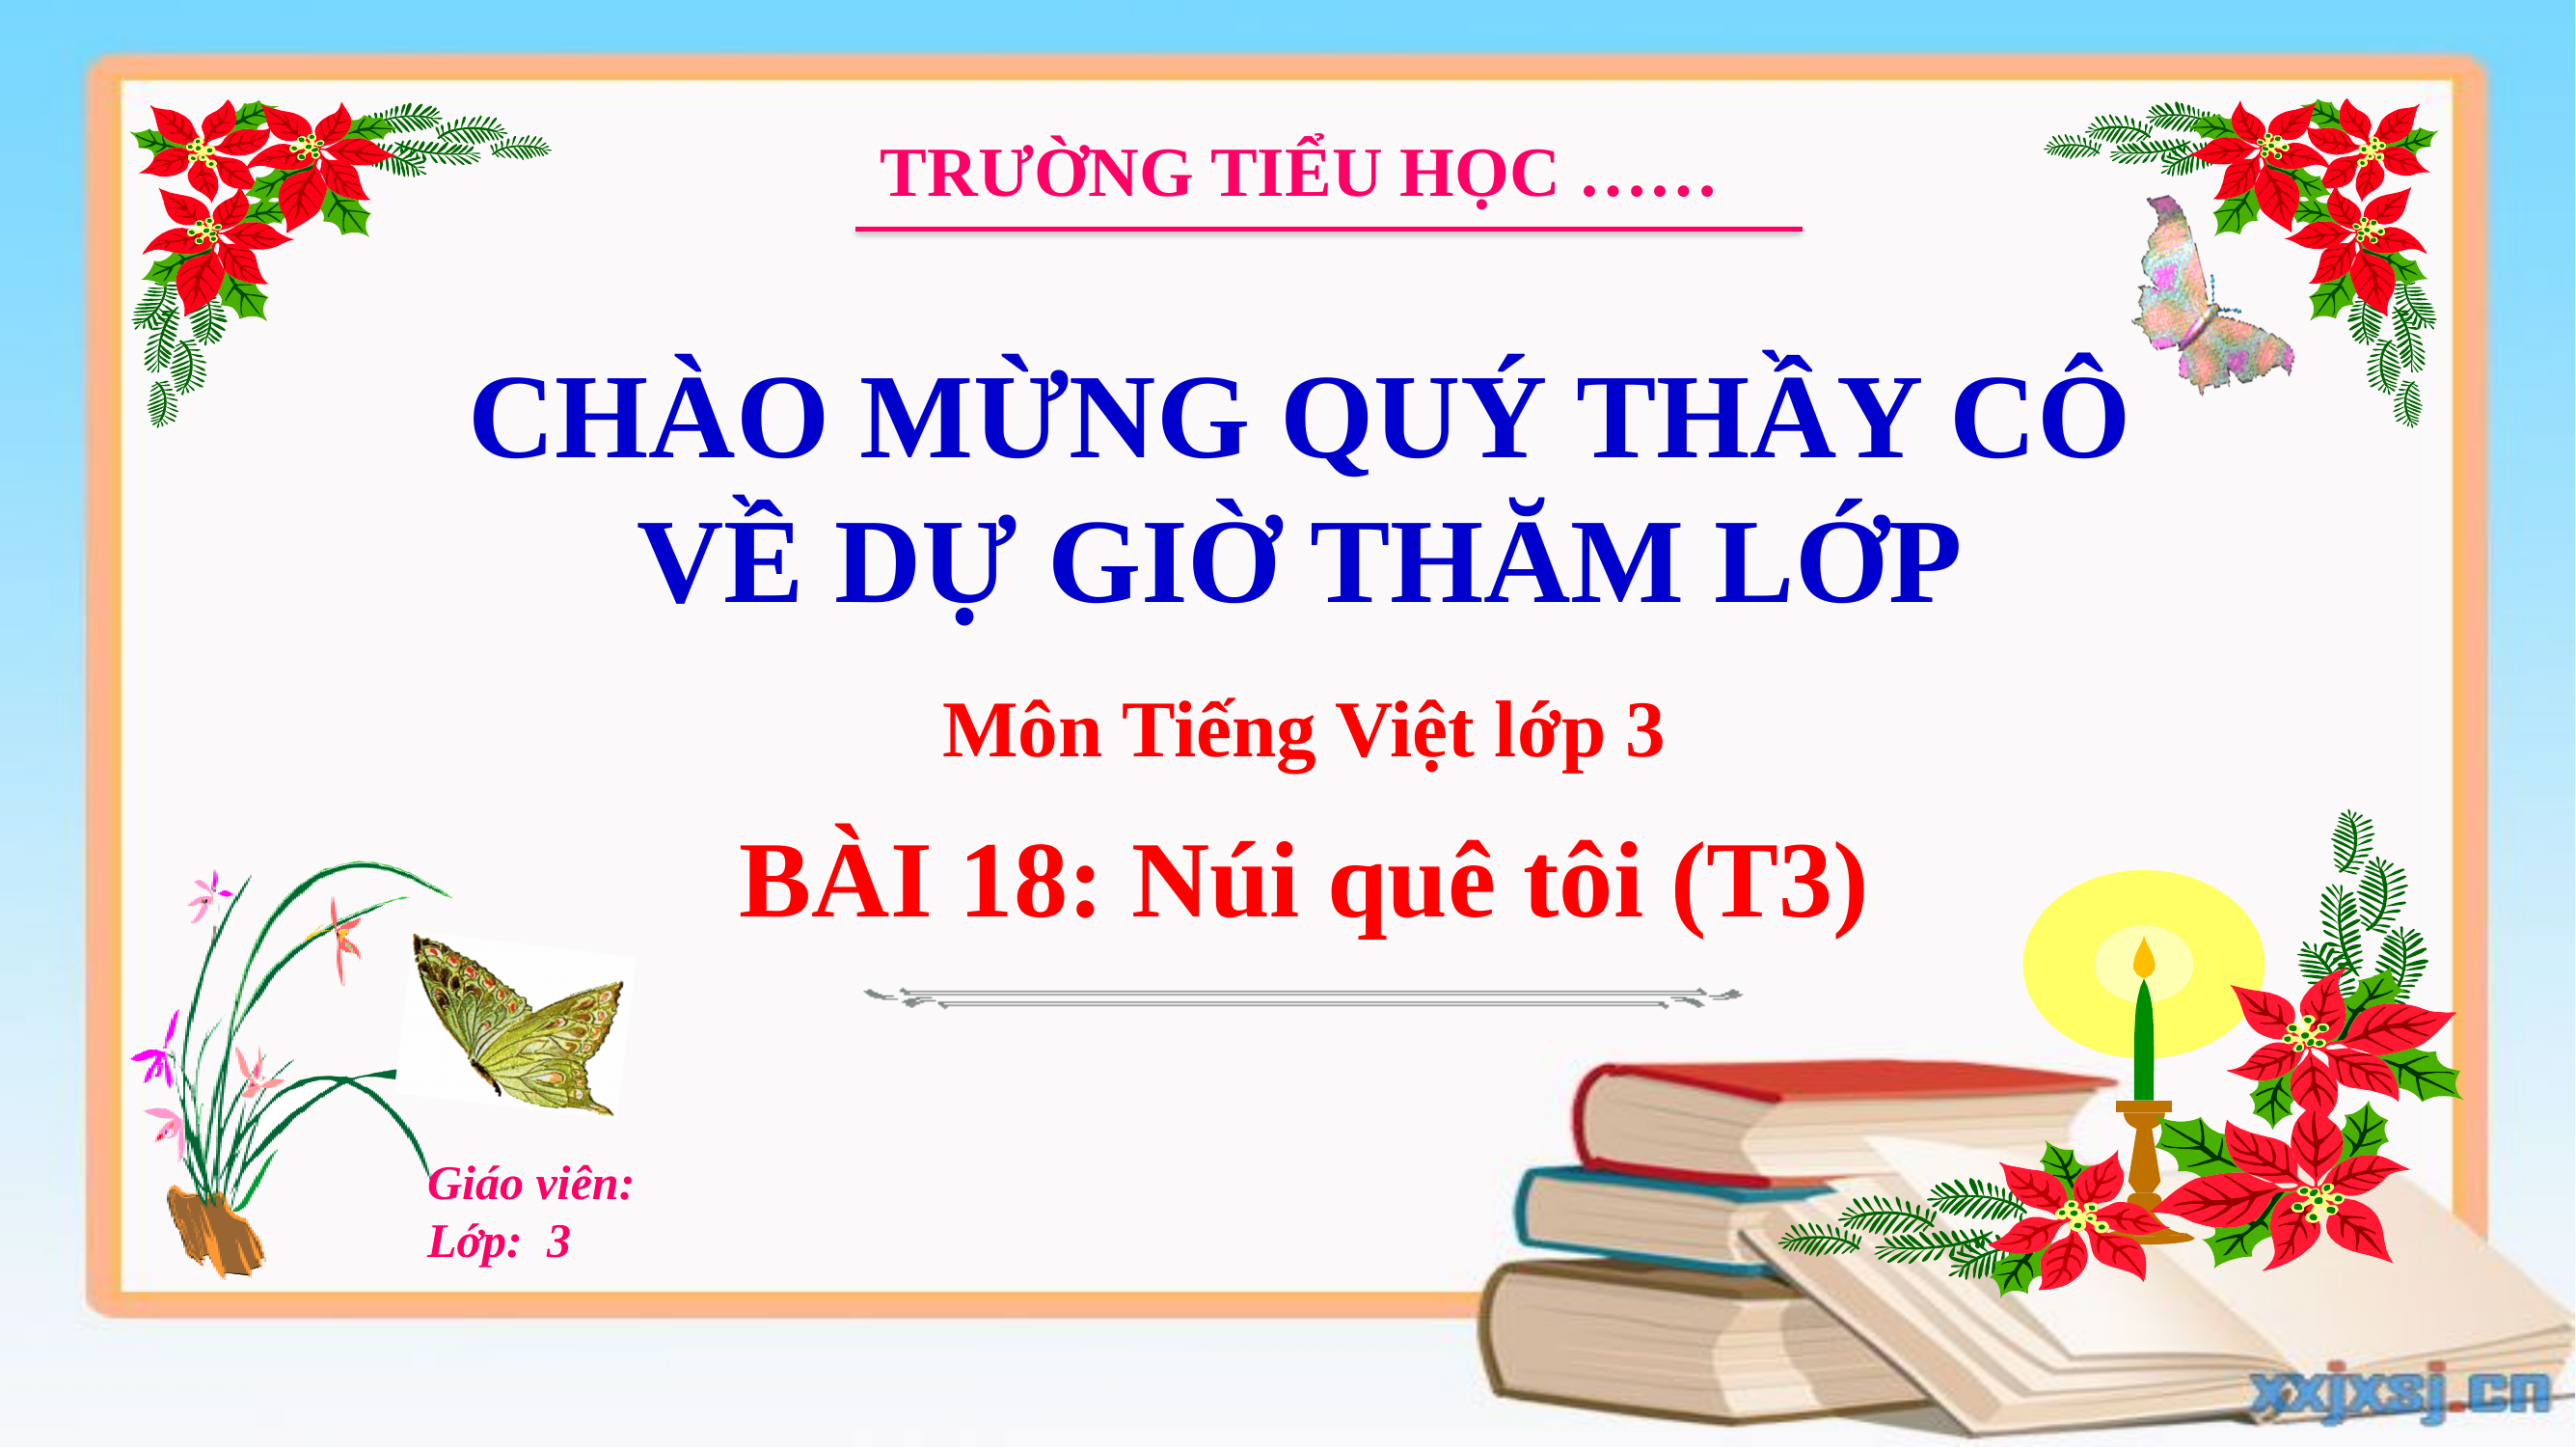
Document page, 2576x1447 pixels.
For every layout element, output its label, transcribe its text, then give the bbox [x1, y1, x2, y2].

text_box Môn Tiếng Việt lớp 3 BÀI 18: Núi quê tôi (T3) [440, 664, 2170, 951]
text_box CHÀO MỪNG QUÝ THẦY CÔ VỀ DỰ GIỜ THĂM LỚP [392, 325, 2208, 639]
picture [0, 0, 2576, 1447]
text_box Giáo viên: Lớp: 3 [456, 1139, 1350, 1278]
text_box TRƯỜNG TIỂU HỌC …… [510, 114, 2071, 222]
